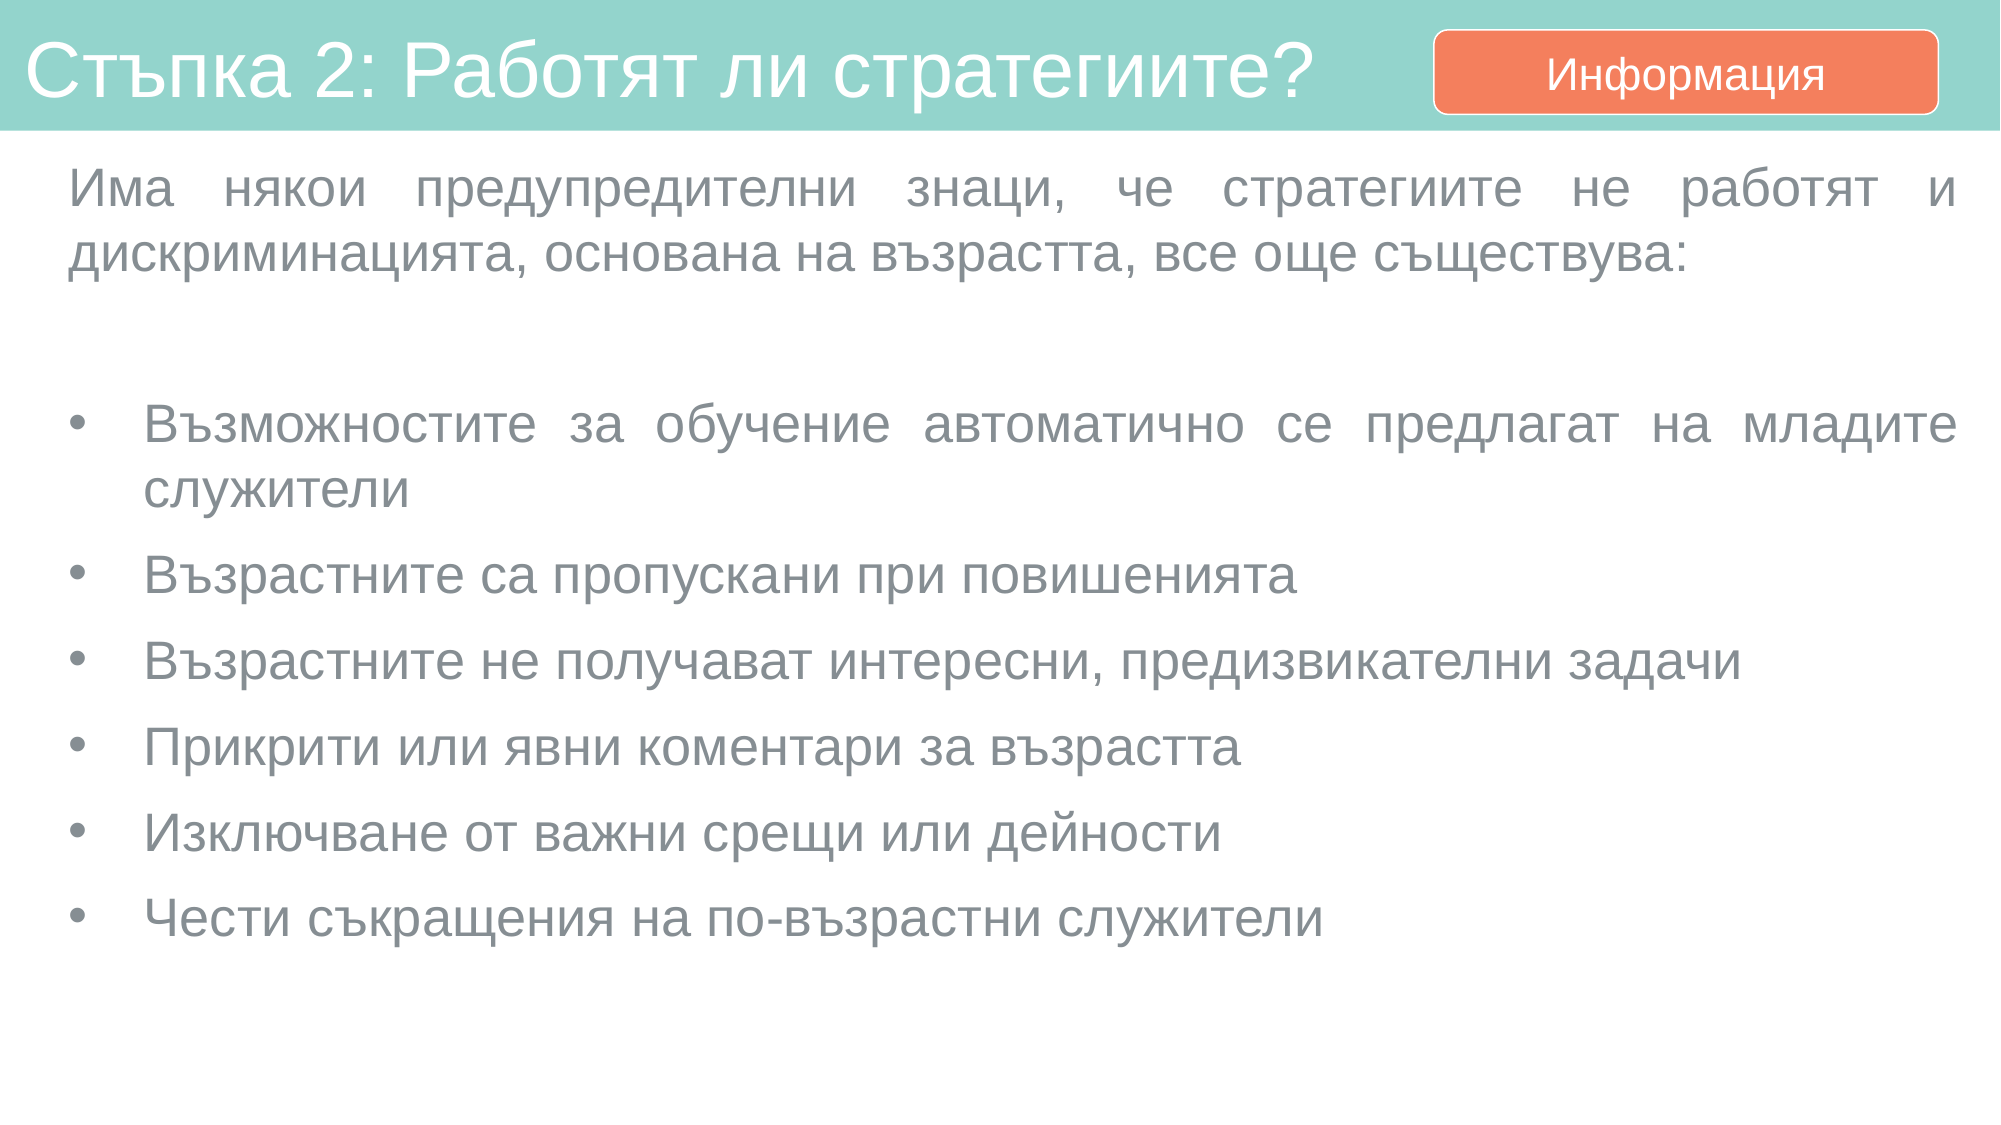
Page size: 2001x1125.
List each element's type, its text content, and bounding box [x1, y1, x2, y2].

title Стъпка 2: Работят ли стратегиите? [16, 13, 1976, 131]
list Има някои предупредителни знаци, че стратегиите не работят и дискриминацията, основана на възрастта, все още съществува: Възможностите за обучение автоматично се предлагат на младите служители Възрастните са пропускани при повишенията Възрастните не получават интересни, предизвикателни задачи Прикрити или явни коментари за възрастта Изключване от важни срещи или дейности Чести съкращения на по-възрастни служители [16, 144, 1976, 1108]
text_box Информация [1433, 29, 1939, 115]
